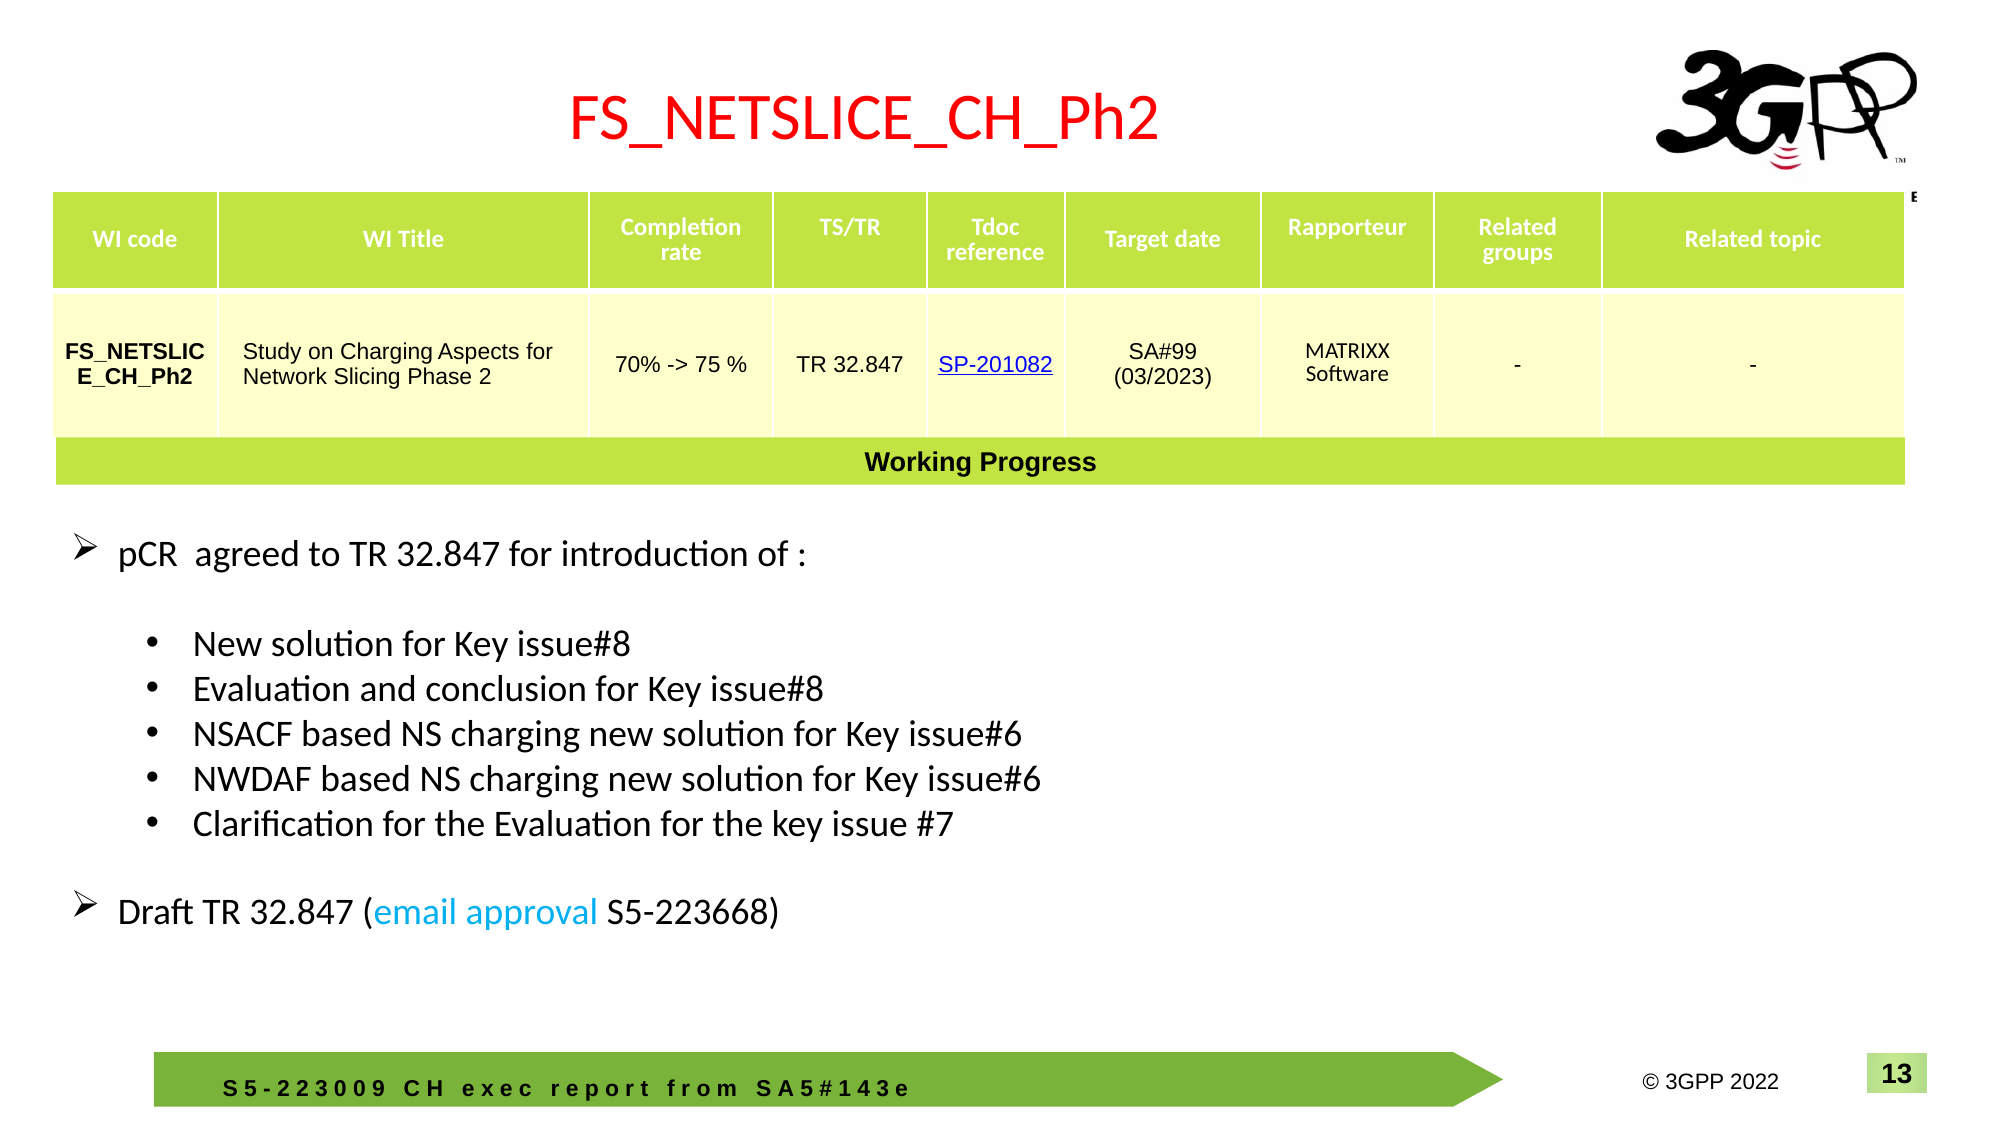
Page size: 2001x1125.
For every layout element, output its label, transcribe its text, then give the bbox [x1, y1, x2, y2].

table_cell SP-201082 [928, 294, 1064, 437]
table_header Related groups [1435, 216, 1601, 288]
table_cell SA#99 (03/2023) [1066, 294, 1260, 437]
table_header WI code [53, 216, 217, 288]
table_cell - [1603, 294, 1904, 437]
table_cell 70% -> 75 % [590, 294, 772, 437]
table_header Rapporteur [1262, 216, 1433, 288]
table_header Completion rate [590, 216, 772, 288]
text_box pCR agreed to TR 32.847 for introduction of : New solution for Key issue#8 Evaluation and conclusion for Key issue#8 NSACF based NS charging new solution for Key issue#6 NWDAF based NS charging new solution for Key issue#6 Clarification for the Evaluation for the key issue #7 Draft TR 32.847 (email approval S5-223668) [56, 521, 1905, 1017]
table_header WI Title [219, 216, 588, 288]
table_header Related topic [1603, 192, 1904, 288]
table_header Target date [1066, 216, 1260, 288]
text_box Working Progress [56, 437, 1905, 485]
table_cell - [1435, 294, 1601, 437]
table_cell Study on Charging Aspects for Network Slicing Phase 2 [219, 294, 588, 437]
table_header Tdoc reference [928, 216, 1064, 288]
picture [1656, 50, 1917, 202]
text_box FS_NETSLICE_CH_Ph2 [33, 65, 1697, 216]
table_cell TR 32.847 [774, 294, 926, 437]
table_cell MATRIXX Software [1262, 294, 1433, 437]
table_cell FS_NETSLICE_CH_Ph2 [53, 294, 217, 437]
table_header TS/TR [774, 216, 926, 288]
